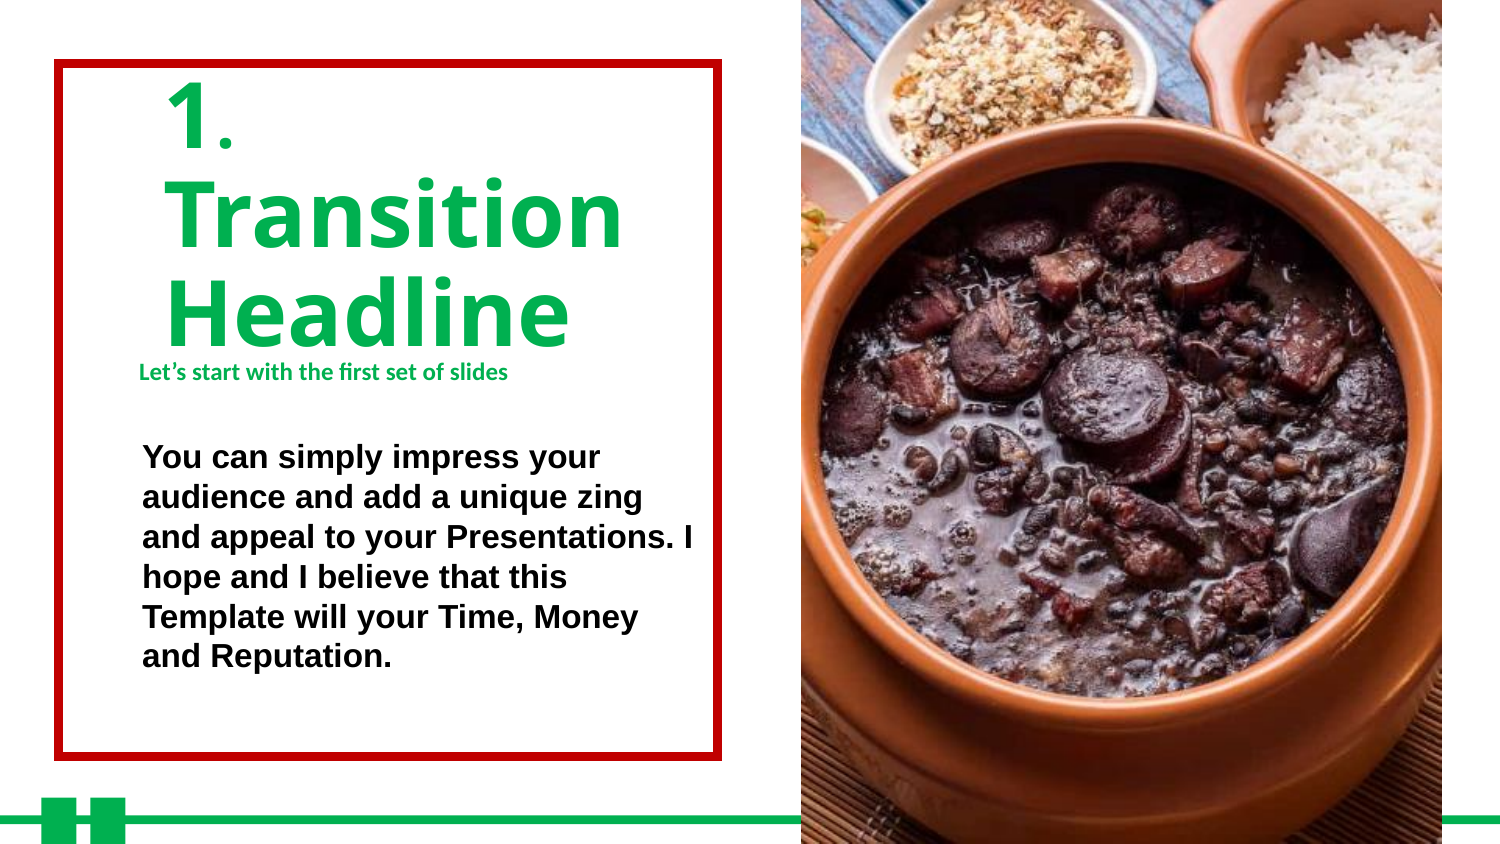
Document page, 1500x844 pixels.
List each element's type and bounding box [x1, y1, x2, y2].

text_box [126, 815, 800, 825]
text_box [77, 815, 90, 825]
text_box [90, 797, 126, 844]
text_box [1442, 815, 1500, 825]
picture [800, 0, 1442, 844]
text_box [58, 63, 718, 757]
text_box [0, 815, 41, 825]
text_box [41, 797, 77, 844]
